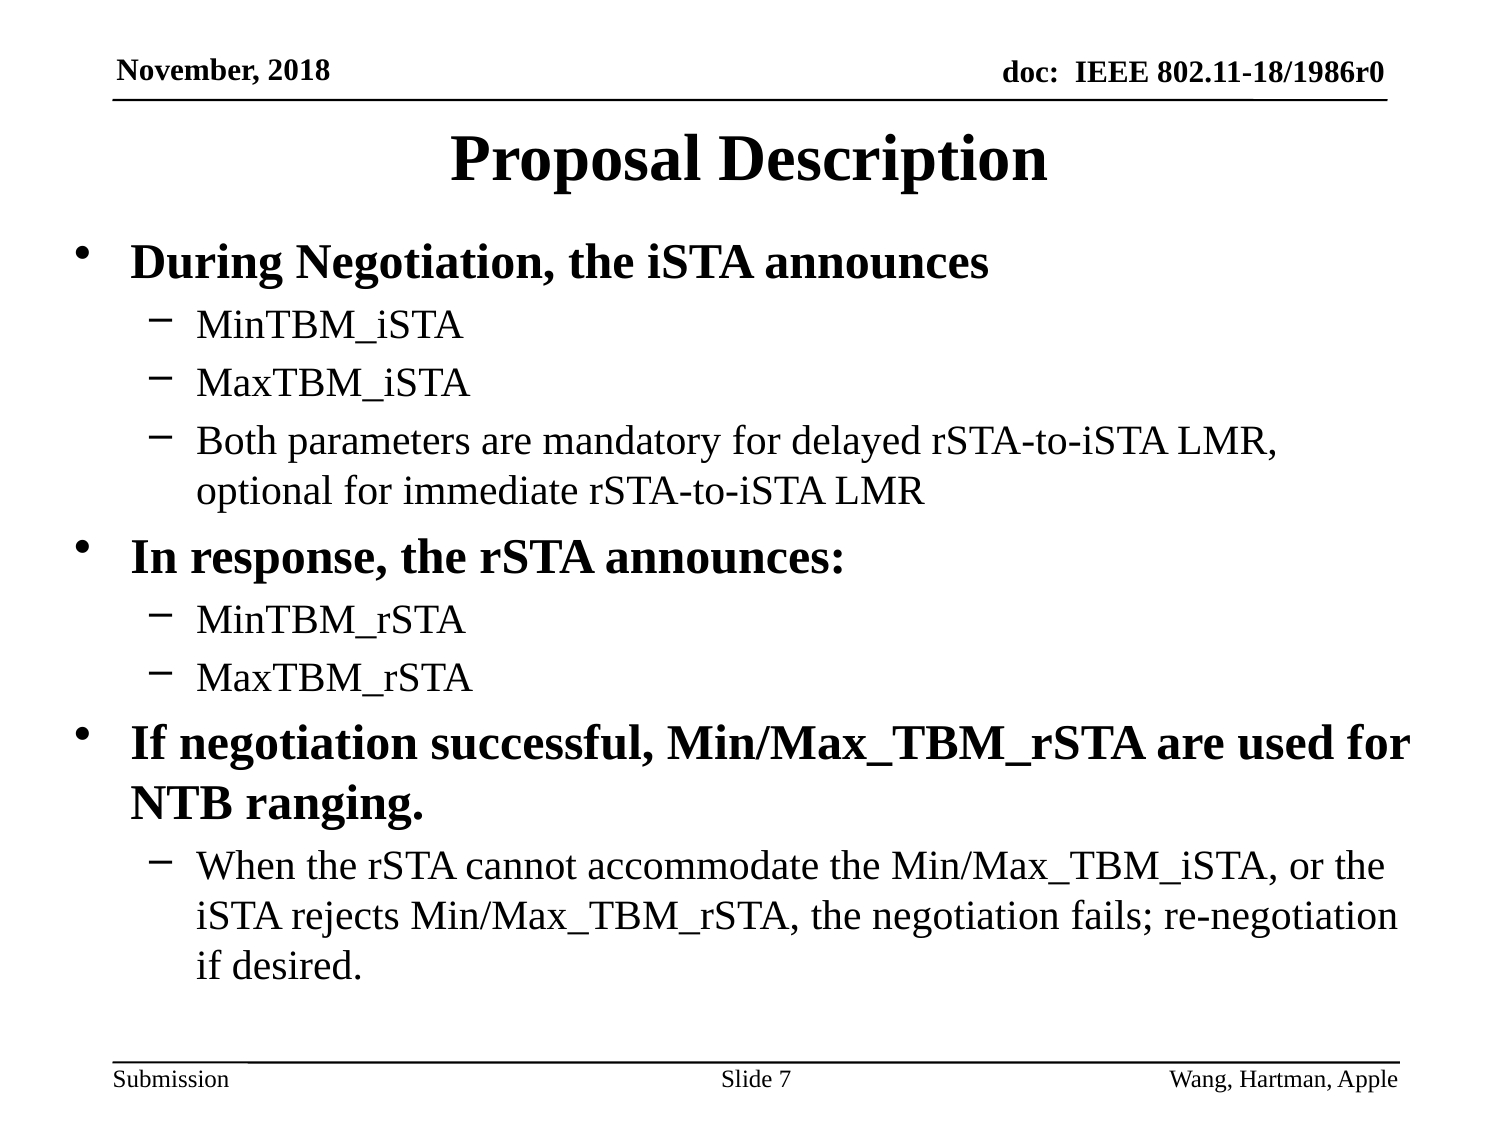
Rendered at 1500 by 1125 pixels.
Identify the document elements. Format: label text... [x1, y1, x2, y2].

title Proposal Description [112, 109, 1388, 198]
footer Wang, Hartman, Apple [917, 1062, 1399, 1093]
list During Negotiation, the iSTA announces MinTBM_iSTA MaxTBM_iSTA Both parameters are mandatory for delayed rSTA-to-iSTA LMR, optional for immediate rSTA-to-iSTA LMR In response, the rSTA announces: MinTBM_rSTA MaxTBM_rSTA If negotiation successful, Min/Max_TBM_rSTA are used for NTB ranging. When the rSTA cannot accommodate the Min/Max_TBM_iSTA, or the iSTA rejects Min/Max_TBM_rSTA, the negotiation fails; re-negotiation if desired. [58, 220, 1442, 1063]
slide_number Slide 7 [712, 1062, 800, 1093]
